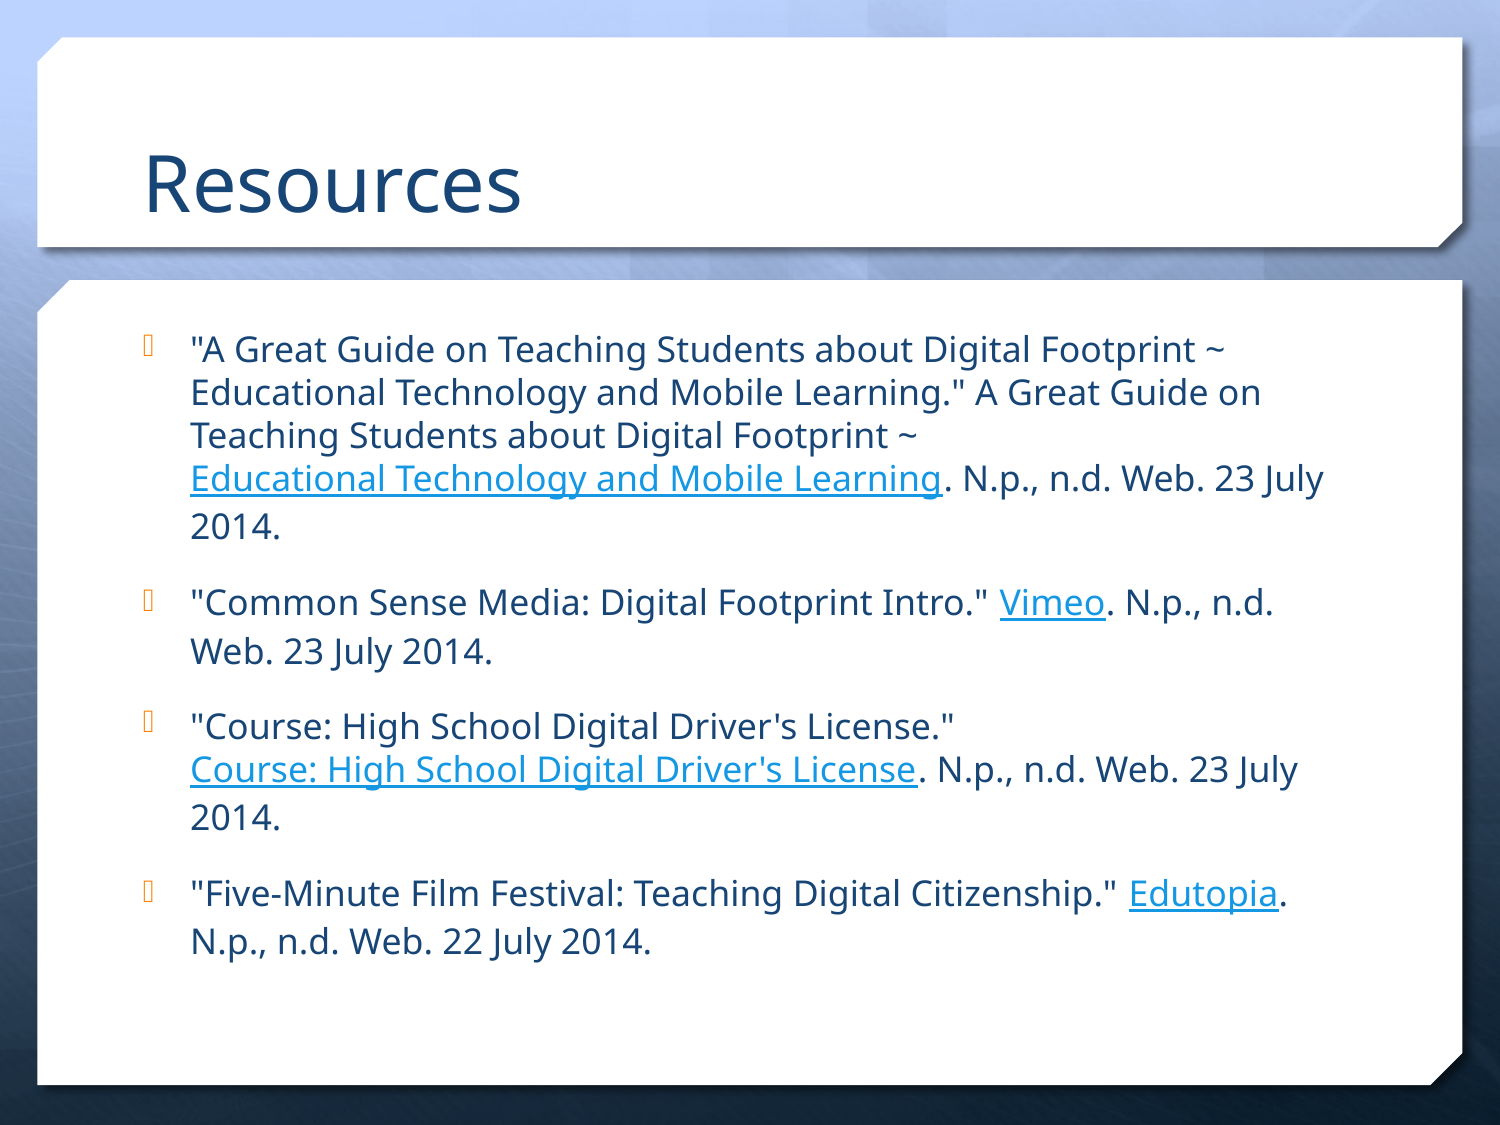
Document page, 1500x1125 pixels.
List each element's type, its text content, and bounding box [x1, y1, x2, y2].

title Resources [127, 48, 1372, 236]
list "A Great Guide on Teaching Students about Digital Footprint ~ Educational Technology and Mobile Learning." A Great Guide on Teaching Students about Digital Footprint ~ Educational Technology and Mobile Learning. N.p., n.d. Web. 23 July 2014. "Common Sense Media: Digital Footprint Intro." Vimeo. N.p., n.d. Web. 23 July 2014. "Course: High School Digital Driver's License." Course: High School Digital Driver's License. N.p., n.d. Web. 23 July 2014. "Five-Minute Film Festival: Teaching Digital Citizenship." Edutopia. N.p., n.d. Web. 22 July 2014. [127, 319, 1372, 978]
